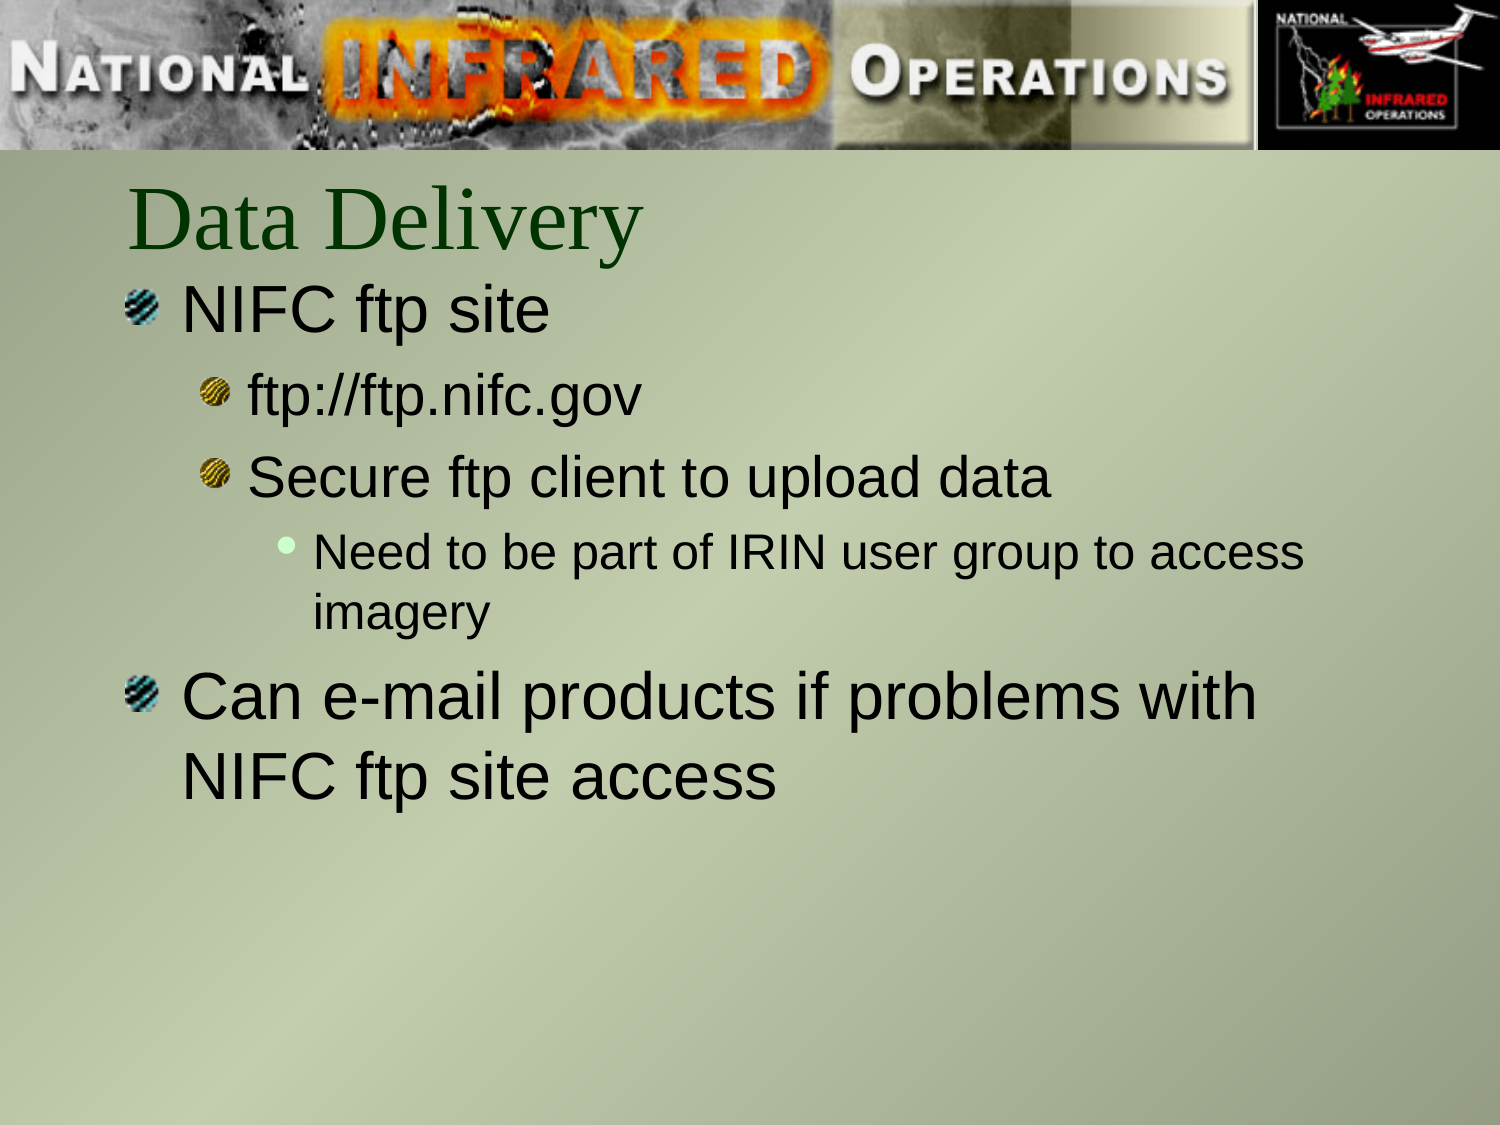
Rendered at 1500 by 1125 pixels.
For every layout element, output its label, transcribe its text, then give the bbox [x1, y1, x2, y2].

picture [1258, 0, 1500, 150]
list NIFC ftp site ftp://ftp.nifc.gov Secure ftp client to upload data Need to be part of IRIN user group to access imagery Can e-mail products if problems with NIFC ftp site access [110, 258, 1386, 934]
picture [0, 0, 1256, 150]
picture [200, 458, 232, 490]
picture [125, 673, 163, 712]
picture [125, 287, 163, 325]
title Data Delivery [112, 87, 1388, 276]
picture [200, 377, 232, 408]
